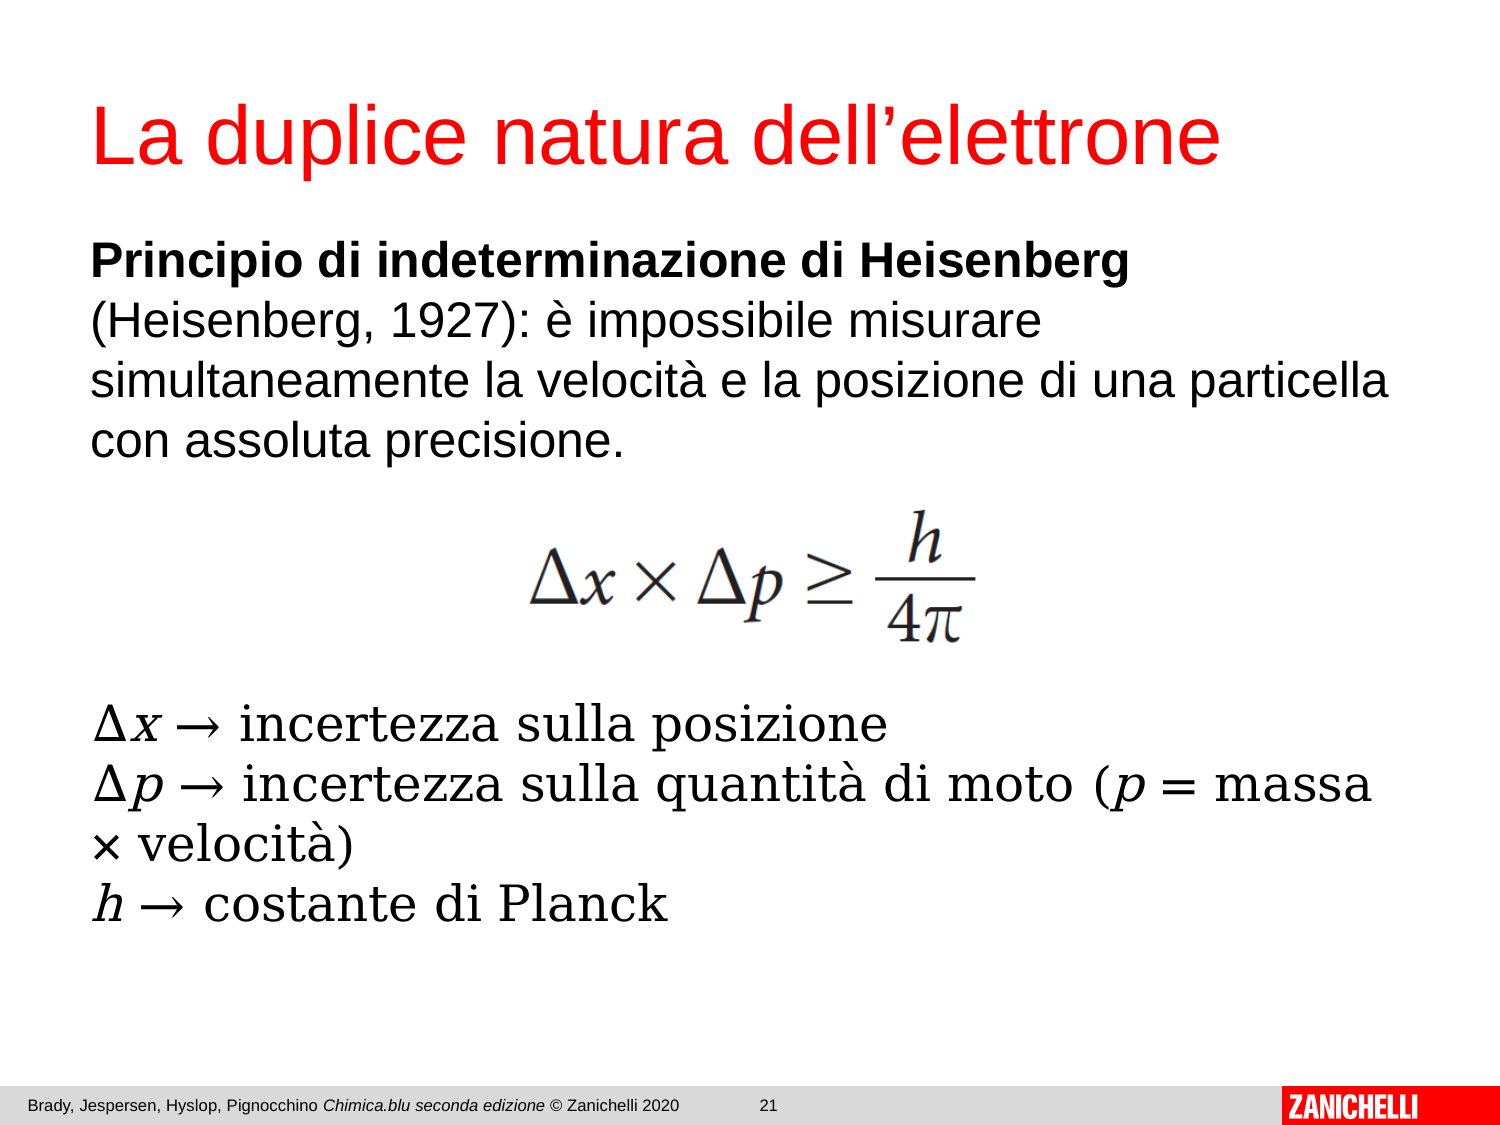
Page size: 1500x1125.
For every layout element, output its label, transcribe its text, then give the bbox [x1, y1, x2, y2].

title La duplice natura dell’elettrone [75, 62, 1424, 213]
footer Brady, Jespersen, Hyslop, Pignocchino Chimica.blu seconda edizione © Zanichelli 2020 [12, 1086, 857, 1125]
list Principio di indeterminazione di Heisenberg (Heisenberg, 1927): è impossibile misurare simultaneamente la velocità e la posizione di una particella con assoluta precisione. Δx → incertezza sulla posizione Δp → incertezza sulla quantità di moto (p = massa × velocità) h → costante di Planck [75, 219, 1424, 895]
picture [1282, 1086, 1500, 1125]
picture [506, 490, 992, 670]
